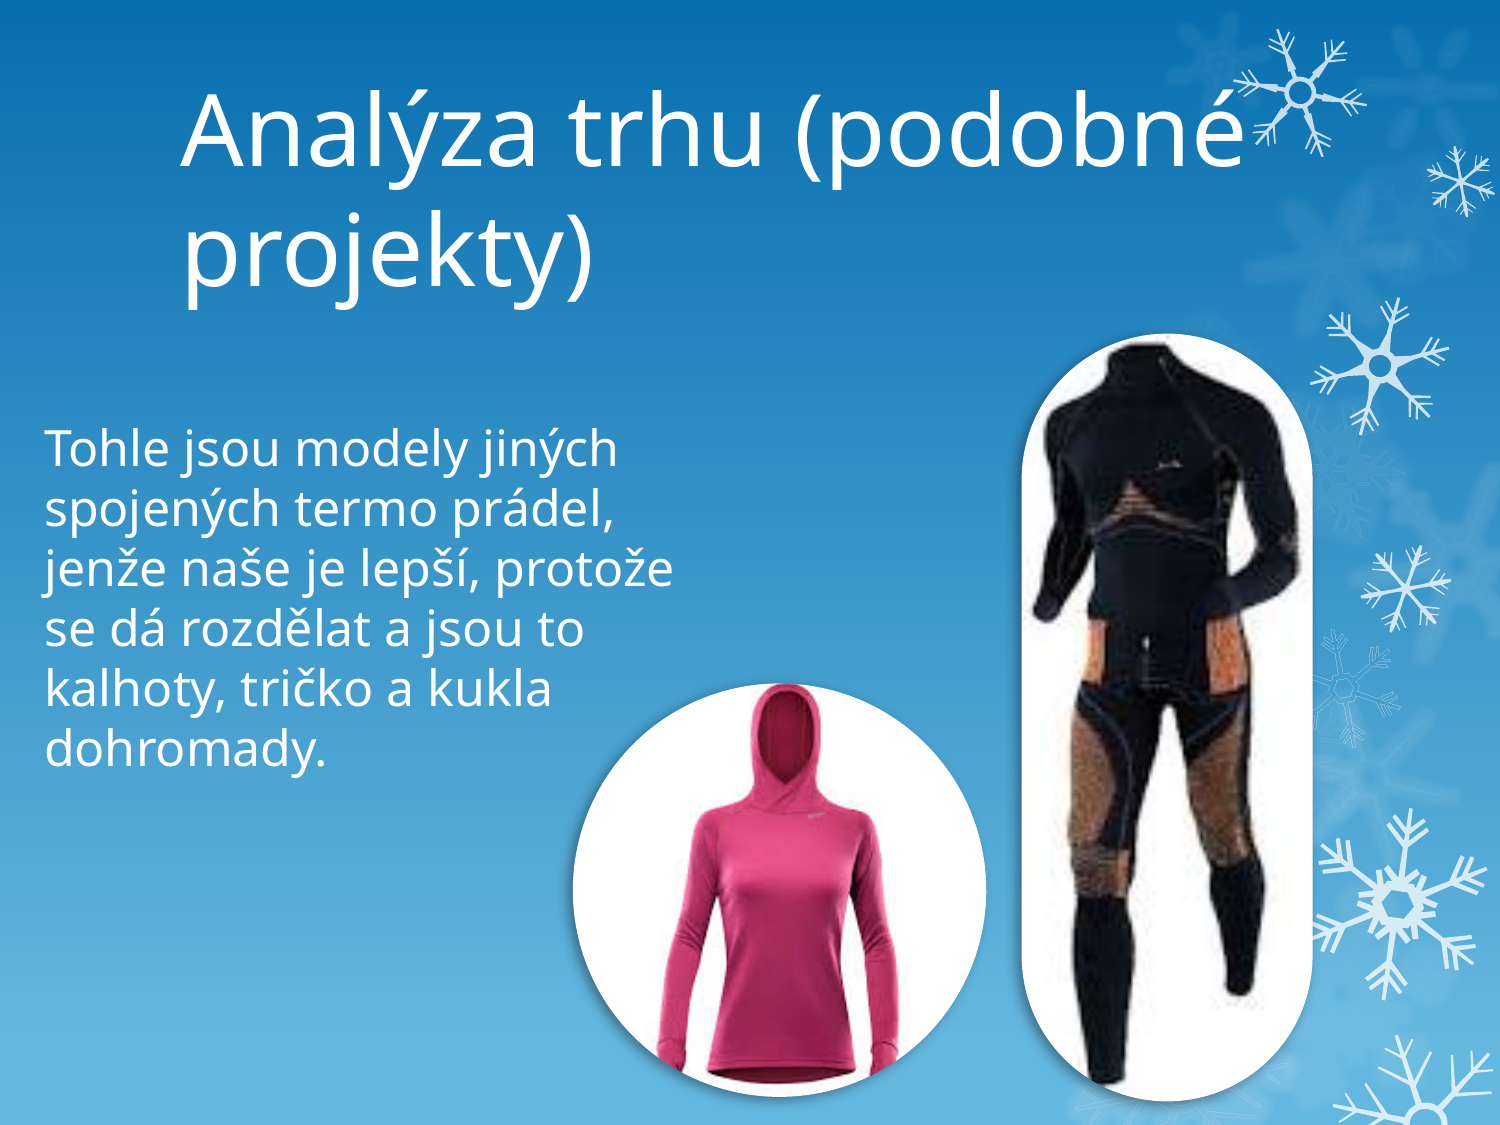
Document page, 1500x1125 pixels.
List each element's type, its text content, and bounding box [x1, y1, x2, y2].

text_box Tohle jsou modely jiných spojených termo prádel, jenže naše je lepší, protože se dá rozdělat a jsou to kalhoty, tričko a kukla dohromady. [29, 408, 727, 784]
title Analýza trhu (podobné projekty) [165, 110, 1335, 263]
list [572, 682, 987, 1098]
picture [1021, 333, 1314, 1102]
